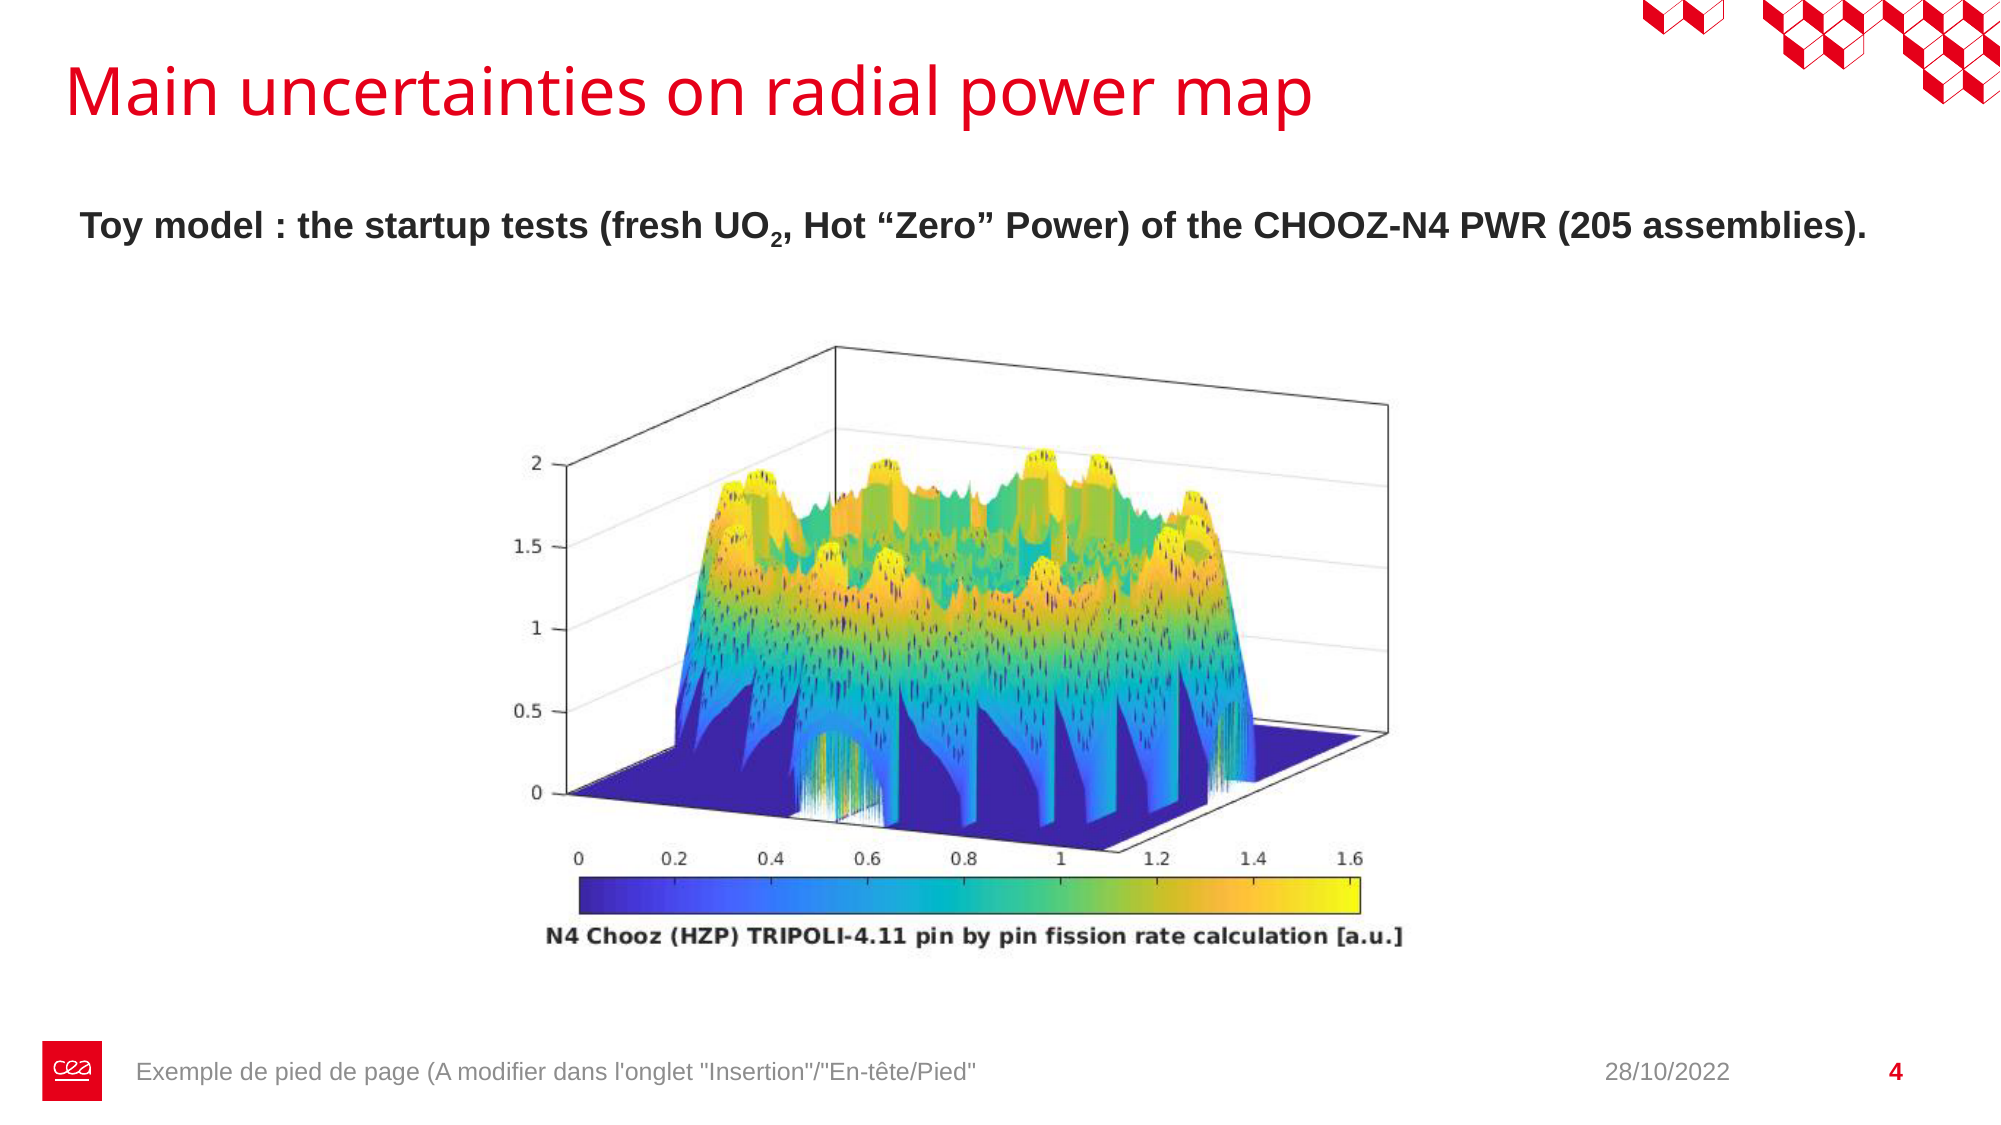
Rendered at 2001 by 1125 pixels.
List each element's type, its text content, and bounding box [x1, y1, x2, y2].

text_box Toy model : the startup tests (fresh UO2, Hot “Zero” Power) of the CHOOZ-N4 PWR (205 assemblies). [64, 193, 1931, 260]
title Main uncertainties on radial power map [64, 50, 1878, 193]
picture [471, 282, 1488, 974]
slide_number 4 [1804, 1040, 1919, 1101]
footer Exemple de pied de page (A modifier dans l'onglet "Insertion"/"En-tête/Pied" [120, 1040, 1571, 1101]
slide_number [1579, 1040, 1746, 1101]
